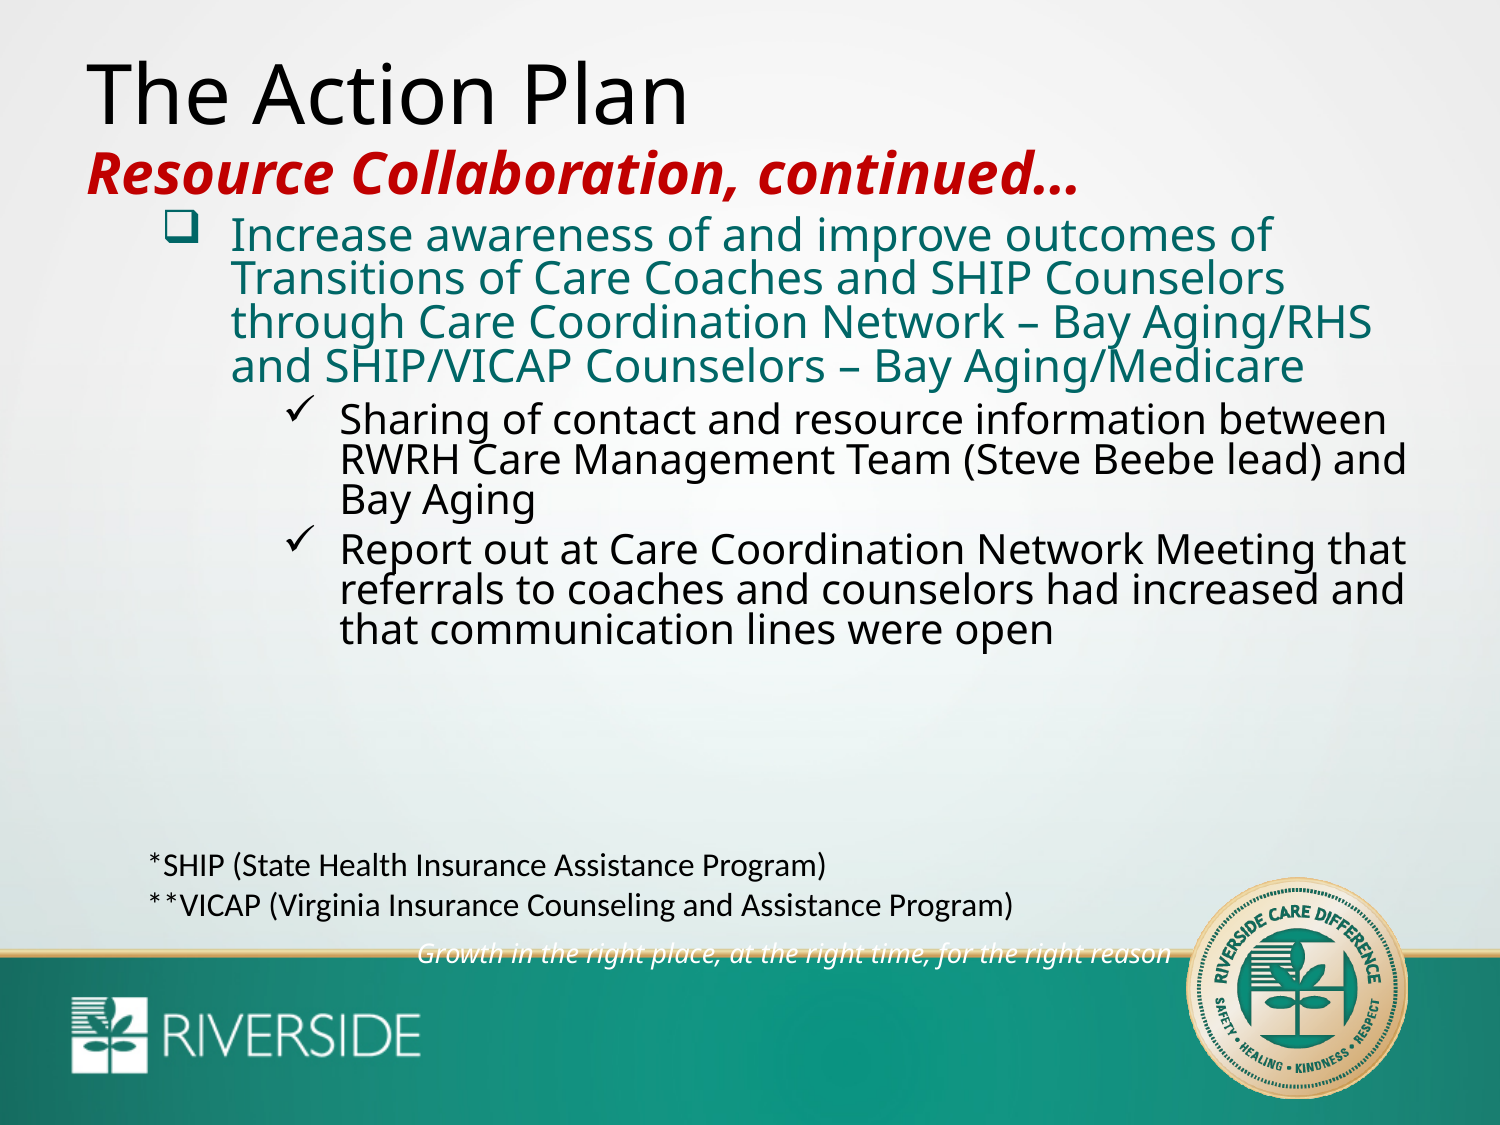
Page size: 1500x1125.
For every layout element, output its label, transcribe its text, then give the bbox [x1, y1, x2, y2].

subtitle Resource Collaboration, continued… Increase awareness of and improve outcomes of Transitions of Care Coaches and SHIP Counselors through Care Coordination Network – Bay Aging/RHS and SHIP/VICAP Counselors – Bay Aging/Medicare Sharing of contact and resource information between RWRH Care Management Team (Steve Beebe lead) and Bay Aging Report out at Care Coordination Network Meeting that referrals to coaches and counselors had increased and that communication lines were open [71, 142, 1428, 784]
text_box *SHIP (State Health Insurance Assistance Program) **VICAP (Virginia Insurance Counseling and Assistance Program) [56, 835, 1151, 976]
text_box Growth in the right place, at the right time, for the right reason [0, 929, 1186, 977]
title The Action Plan [71, 38, 1429, 150]
picture [0, 0, 1500, 1125]
